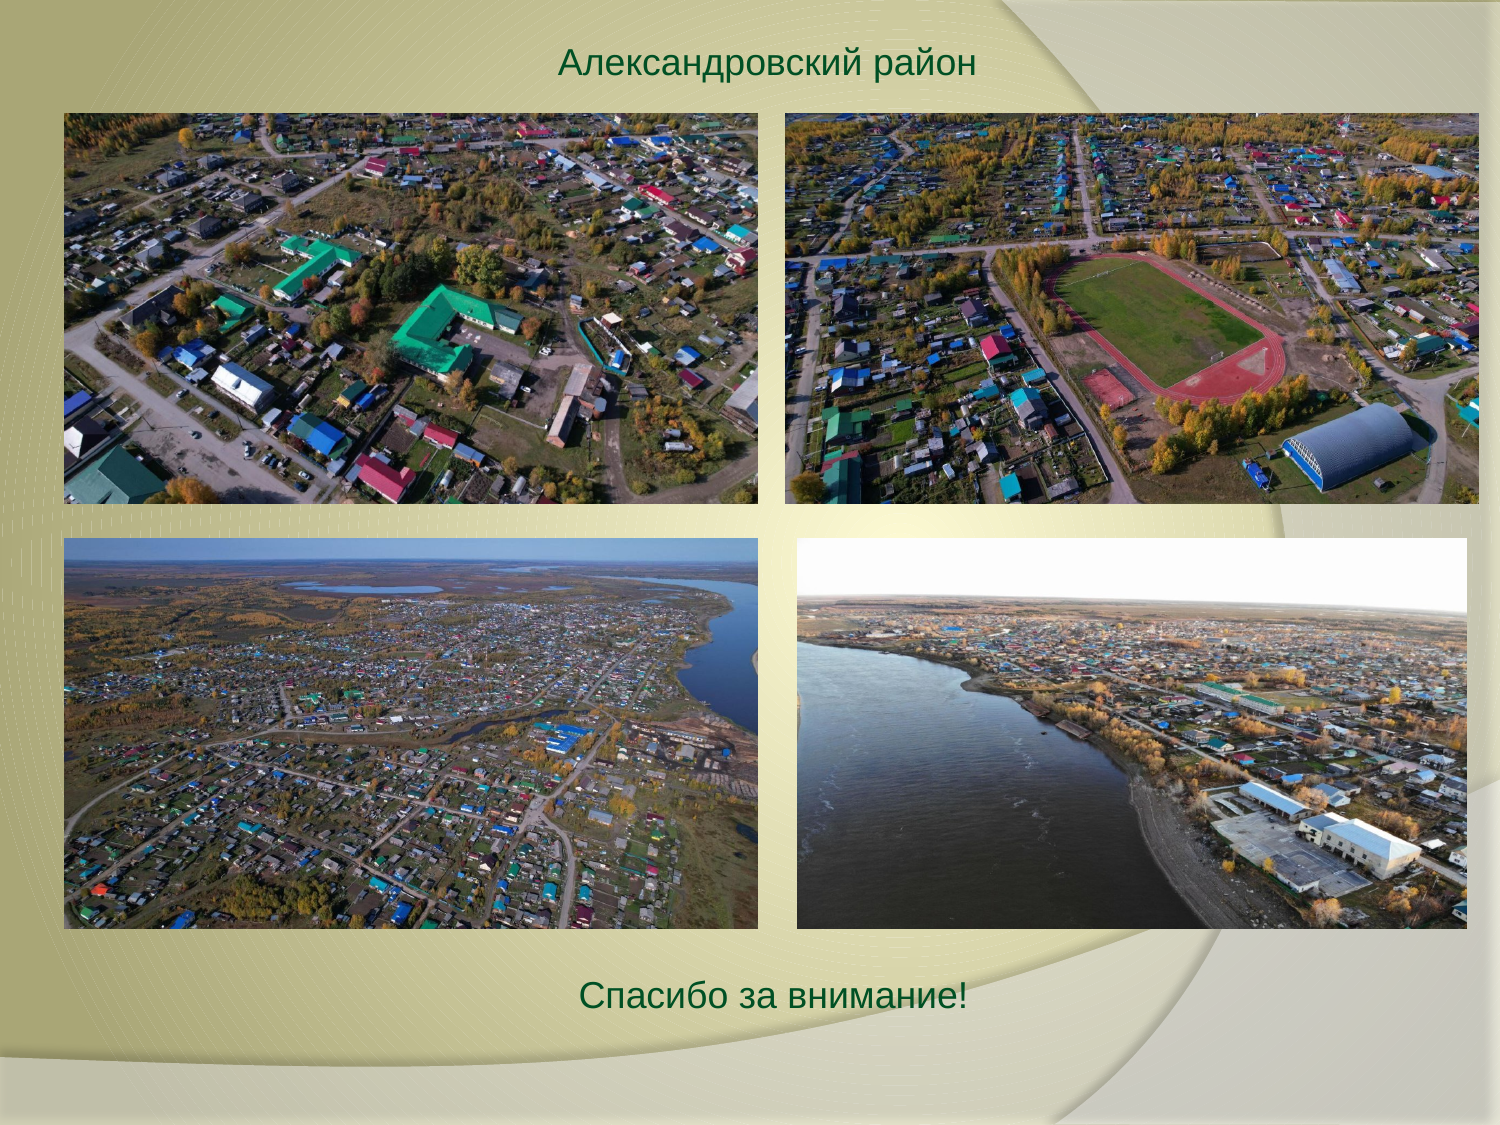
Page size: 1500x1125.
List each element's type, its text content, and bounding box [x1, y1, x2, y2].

picture [64, 538, 759, 929]
text_box Александровский район [194, 30, 1341, 91]
picture [785, 113, 1479, 504]
picture [797, 538, 1468, 929]
picture [64, 113, 759, 504]
text_box Спасибо за внимание! [182, 964, 1365, 1024]
